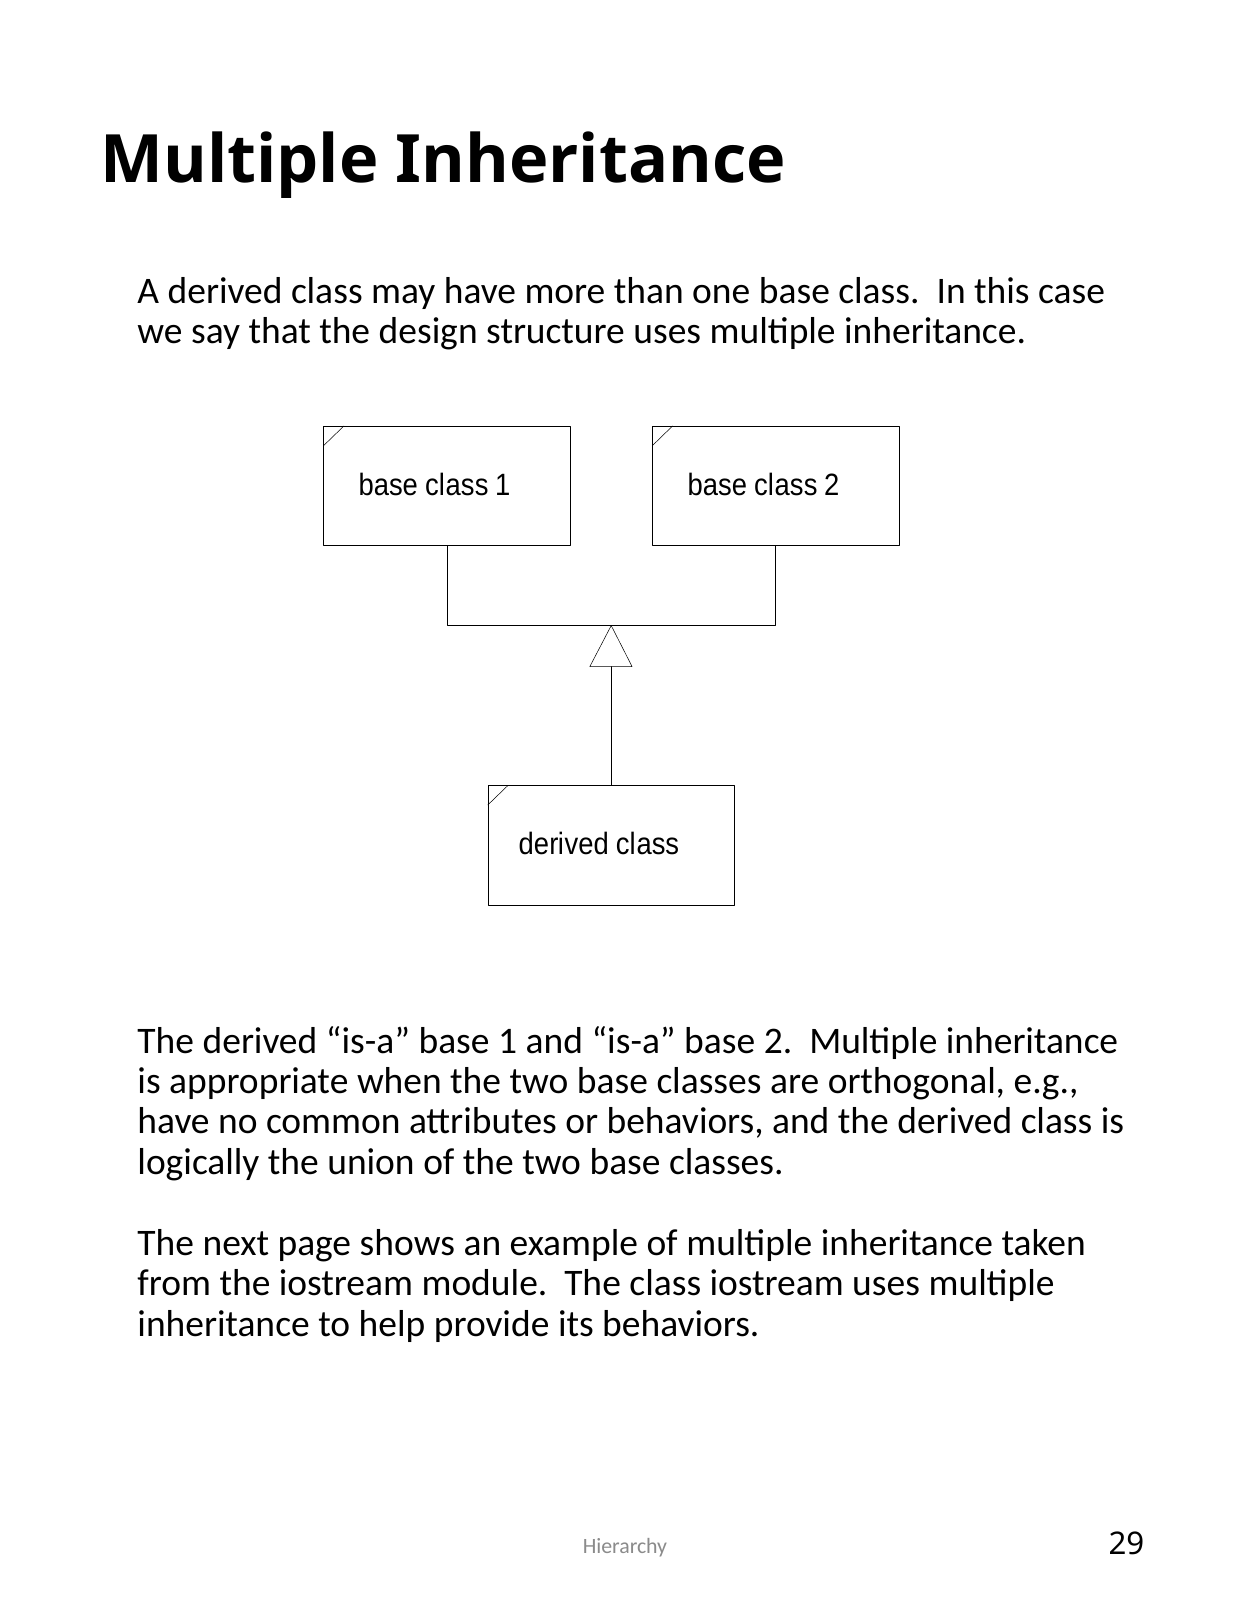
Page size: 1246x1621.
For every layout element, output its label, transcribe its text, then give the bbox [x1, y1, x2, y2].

footer Hierarchy [412, 1501, 833, 1588]
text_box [197, 409, 1025, 947]
title Multiple Inheritance [85, 86, 1160, 237]
slide_number 29 [879, 1501, 1160, 1588]
list A derived class may have more than one base class. In this case we say that the design structure uses multiple inheritance. The derived “is-a” base 1 and “is-a” base 2. Multiple inheritance is appropriate when the two base classes are orthogonal, e.g., have no common attributes or behaviors, and the derived class is logically the union of the two base classes. The next page shows an example of multiple inheritance taken from the iostream module. The class iostream uses multiple inheritance to help provide its behaviors. [97, 222, 1156, 1441]
